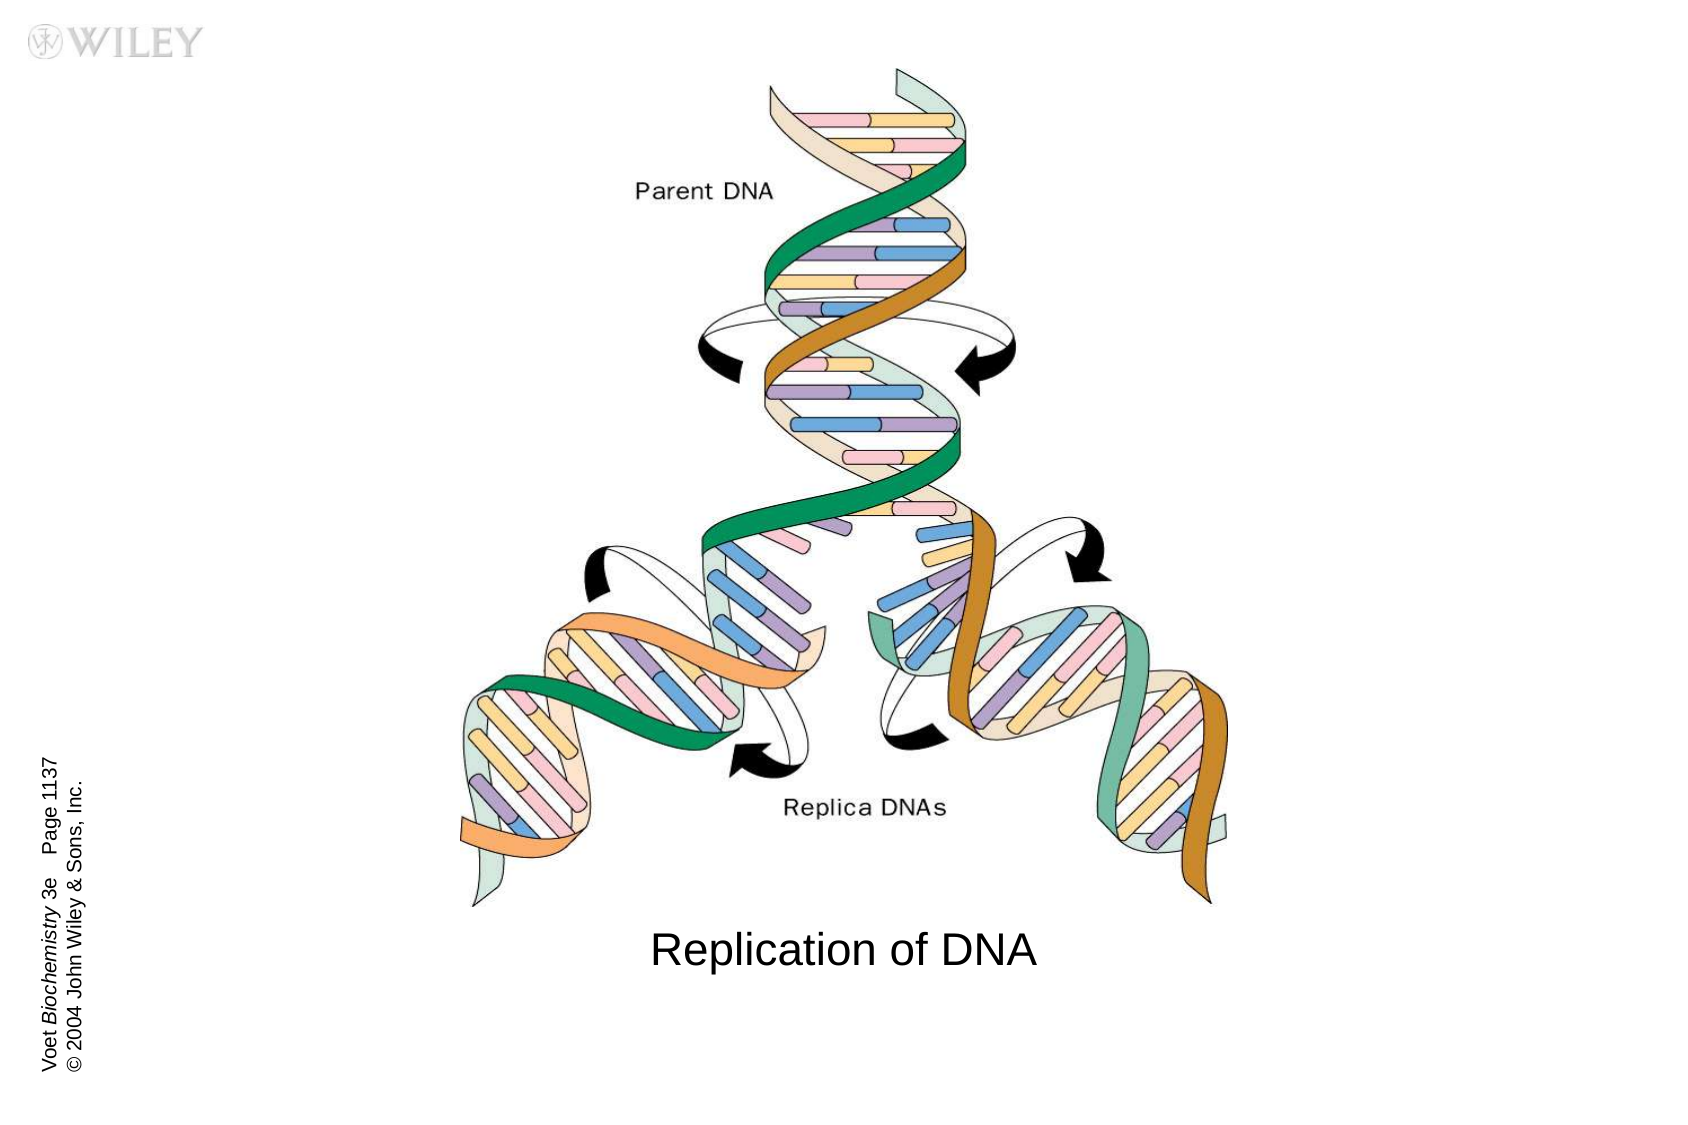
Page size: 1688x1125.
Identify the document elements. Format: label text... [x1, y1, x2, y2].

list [460, 68, 1228, 907]
picture [28, 24, 205, 61]
footer Voet Biochemistry 3e © 2004 John Wiley & Sons, Inc. [28, 625, 113, 1088]
title Replication of DNA [126, 912, 1561, 1000]
text_box Page 1137 [28, 732, 69, 870]
